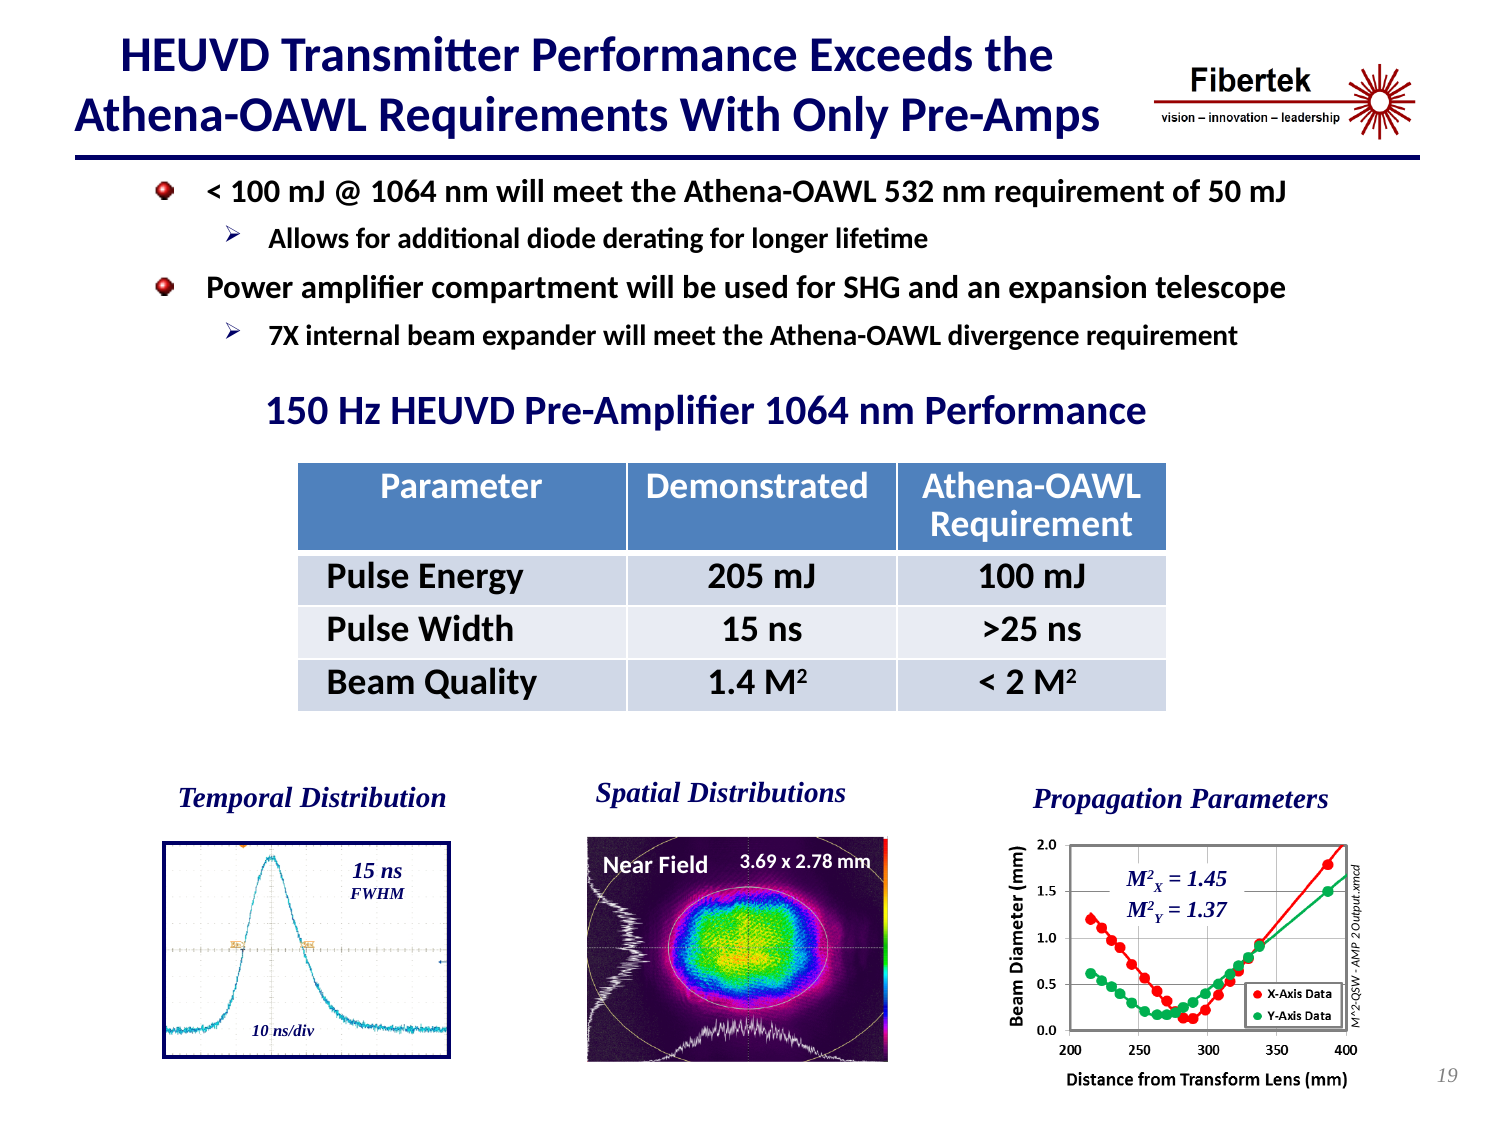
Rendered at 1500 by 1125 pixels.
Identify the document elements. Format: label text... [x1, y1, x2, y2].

table_cell 1.4 M2 [628, 660, 896, 711]
picture [165, 844, 447, 1056]
table_cell 205 mJ [628, 556, 896, 605]
table_cell < 2 M2 [898, 660, 1166, 711]
text_box Temporal Distribution [162, 771, 462, 821]
table_cell 100 mJ [898, 556, 1166, 605]
table_cell Pulse Energy [298, 556, 626, 605]
picture [152, 274, 174, 296]
table_header Demonstrated [628, 463, 896, 550]
table_header Parameter [298, 463, 626, 550]
title 150 Hz HEUVD Pre-Amplifier 1064 nm Performance [225, 375, 1188, 441]
table_cell Beam Quality [298, 660, 626, 711]
table_cell >25 ns [898, 607, 1166, 658]
table_cell 15 ns [628, 607, 896, 658]
picture [152, 178, 174, 200]
picture [987, 806, 1378, 1101]
table_cell Pulse Width [298, 607, 626, 658]
text_box HEUVD Transmitter Performance Exceeds the Athena-OAWL Requirements With Only Pre-Amps [37, 0, 1138, 163]
list < 100 mJ @ 1064 nm will meet the Athena-OAWL 532 nm requirement of 50 mJ Allows for additional diode derating for longer lifetime Power amplifier compartment will be used for SHG and an expansion telescope 7X internal beam expander will meet the Athena-OAWL divergence requirement [137, 161, 1438, 363]
picture [587, 836, 888, 1062]
text_box Spatial Distributions [580, 765, 862, 816]
text_box Propagation Parameters [1018, 771, 1345, 805]
table_header Athena-OAWL Requirement [898, 463, 1166, 550]
picture [1149, 61, 1420, 144]
